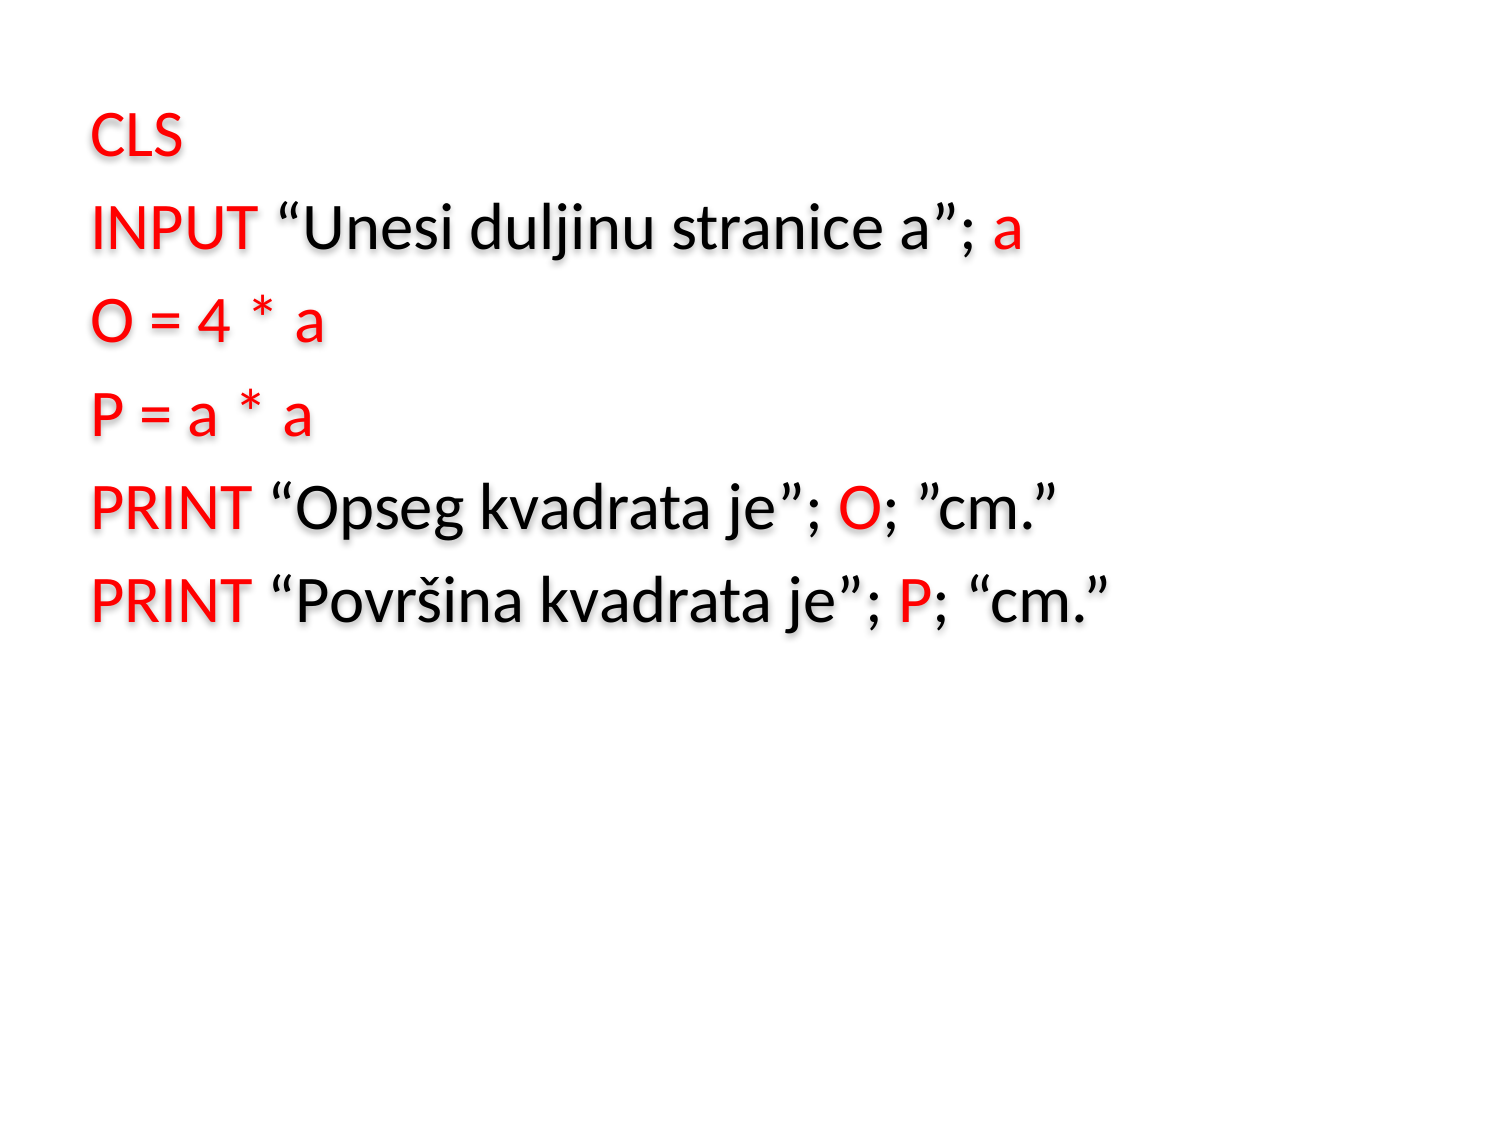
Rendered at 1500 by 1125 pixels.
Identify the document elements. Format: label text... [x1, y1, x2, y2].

list CLS INPUT “Unesi duljinu stranice a”; a O = 4 * a P = a * a PRINT “Opseg kvadrata je”; O; ”cm.” PRINT “Površina kvadrata je”; P; “cm.” [75, 82, 1425, 1005]
